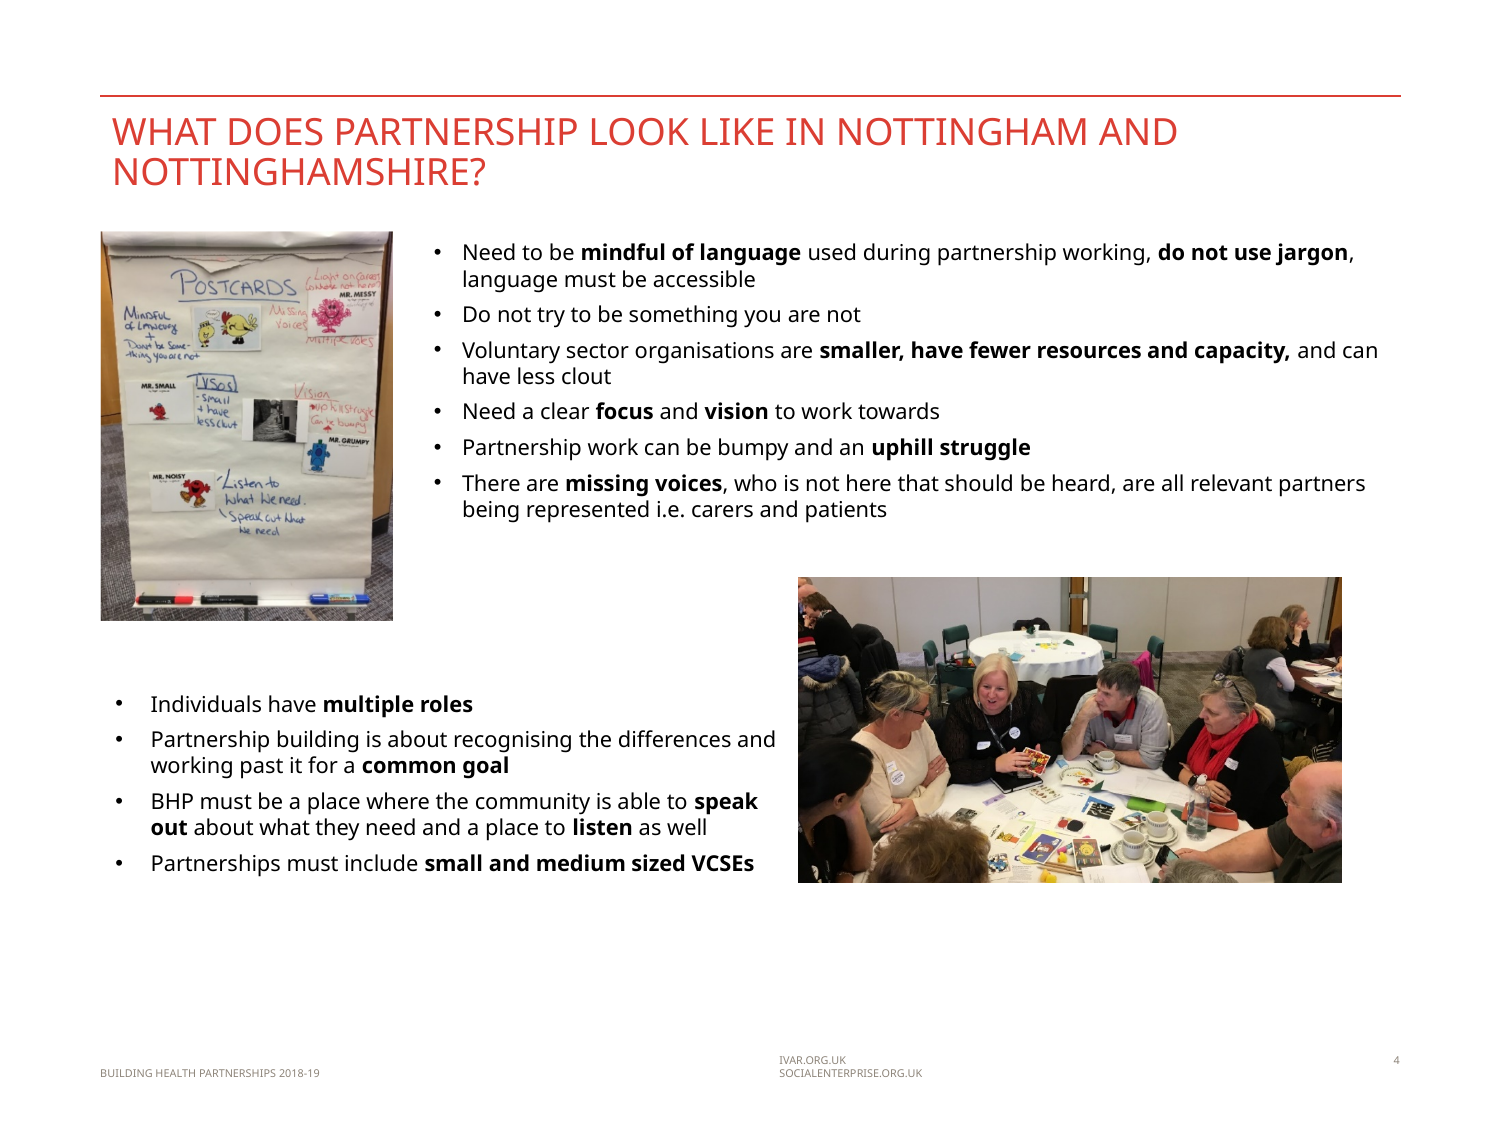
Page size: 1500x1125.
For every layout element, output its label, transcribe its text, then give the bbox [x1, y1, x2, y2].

text_box Individuals have multiple roles Partnership building is about recognising the differences and working past it for a common goal BHP must be a place where the community is able to speak out about what they need and a place to listen as well Partnerships must include small and medium sized VCSEs [100, 682, 798, 883]
list Need to be mindful of language used during partnership working, do not use jargon, language must be accessible Do not try to be something you are not Voluntary sector organisations are smaller, have fewer resources and capacity, and can have less clout Need a clear focus and vision to work towards Partnership work can be bumpy and an uphill struggle There are missing voices, who is not here that should be heard, are all relevant partners being represented i.e. carers and patients [419, 231, 1414, 578]
picture [101, 232, 393, 280]
text_box WHAT DOES PARTNERSHIP LOOK LIKE IN NOTTINGHAM AND NOTTINGHAMSHIRE? [100, 100, 1248, 207]
picture [798, 577, 1344, 883]
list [51, 280, 442, 573]
picture [101, 573, 393, 620]
